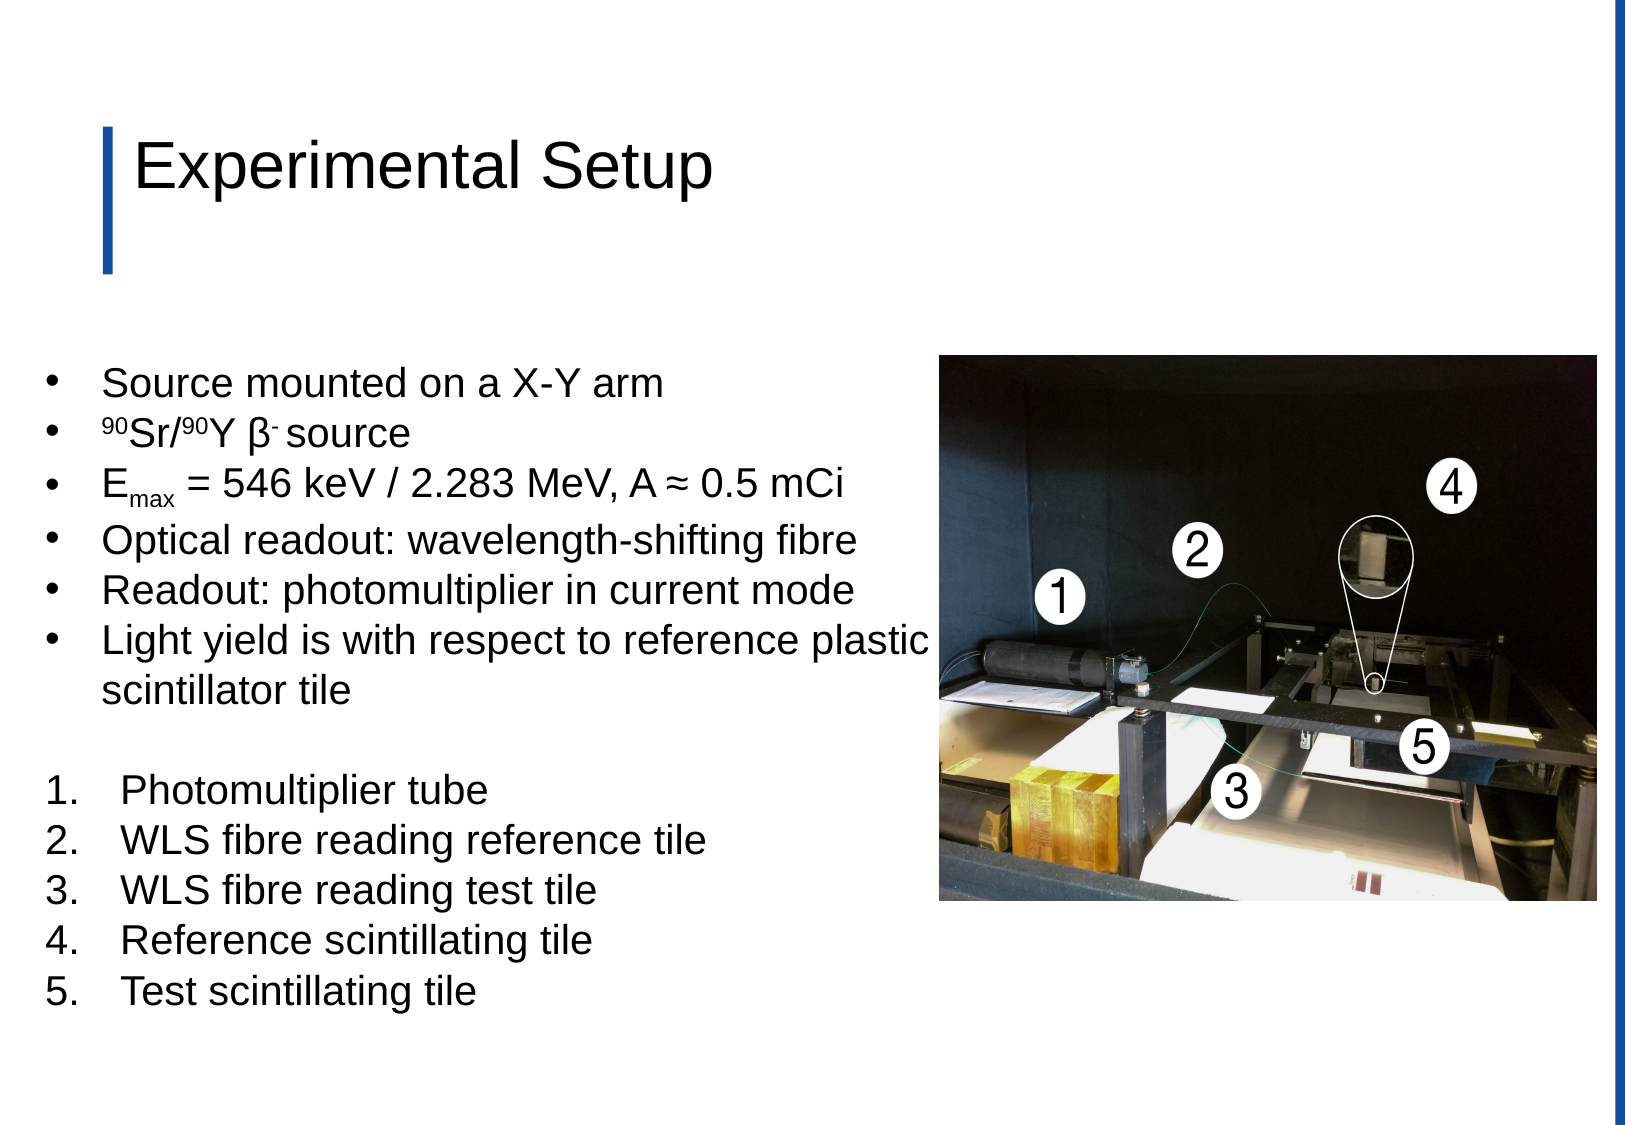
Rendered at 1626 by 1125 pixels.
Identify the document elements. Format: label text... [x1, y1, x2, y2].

subtitle Source mounted on a X-Y arm 90Sr/90Y β- source Emax = 546 keV / 2.283 MeV, A ≈ 0.5 mCi Optical readout: wavelength-shifting fibre Readout: photomultiplier in current mode Light yield is with respect to reference plastic scintillator tile Photomultiplier tube WLS fibre reading reference tile WLS fibre reading test tile Reference scintillating tile Test scintillating tile [45, 263, 963, 1106]
picture [939, 354, 1597, 901]
title Experimental Setup [133, 91, 1544, 233]
